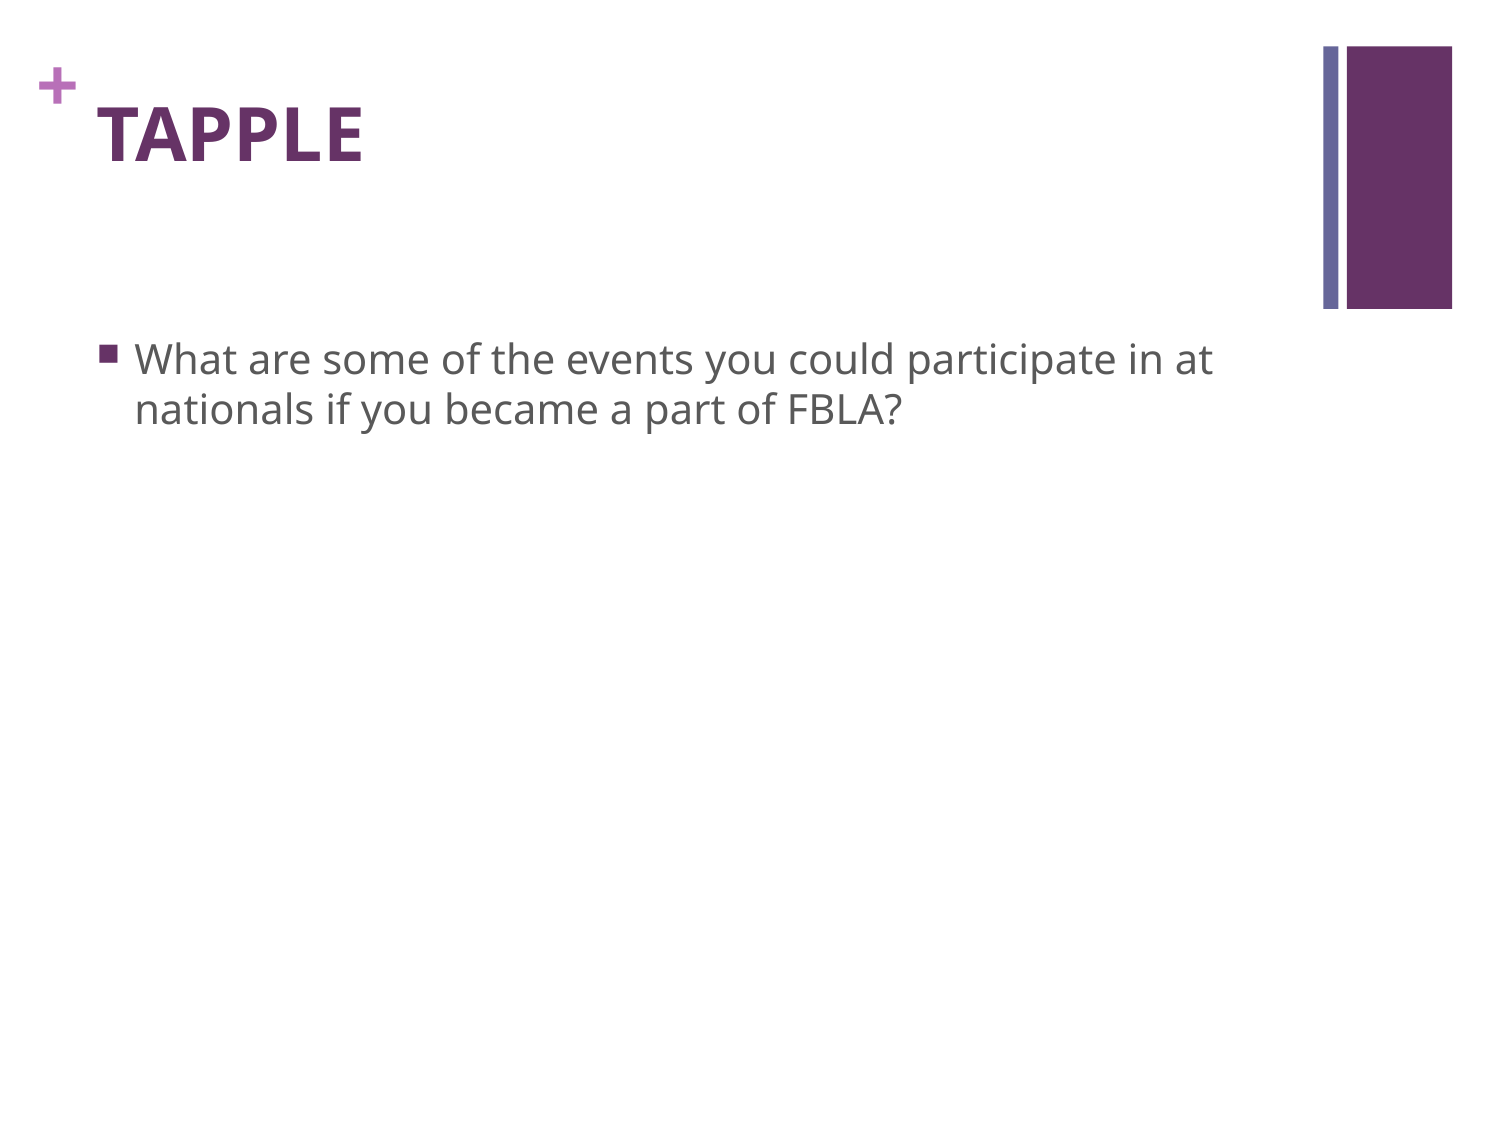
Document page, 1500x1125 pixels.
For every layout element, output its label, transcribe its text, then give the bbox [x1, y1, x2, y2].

title TAPPLE [81, 79, 1322, 263]
list What are some of the events you could participate in at nationals if you became a part of FBLA? [81, 324, 1322, 1005]
